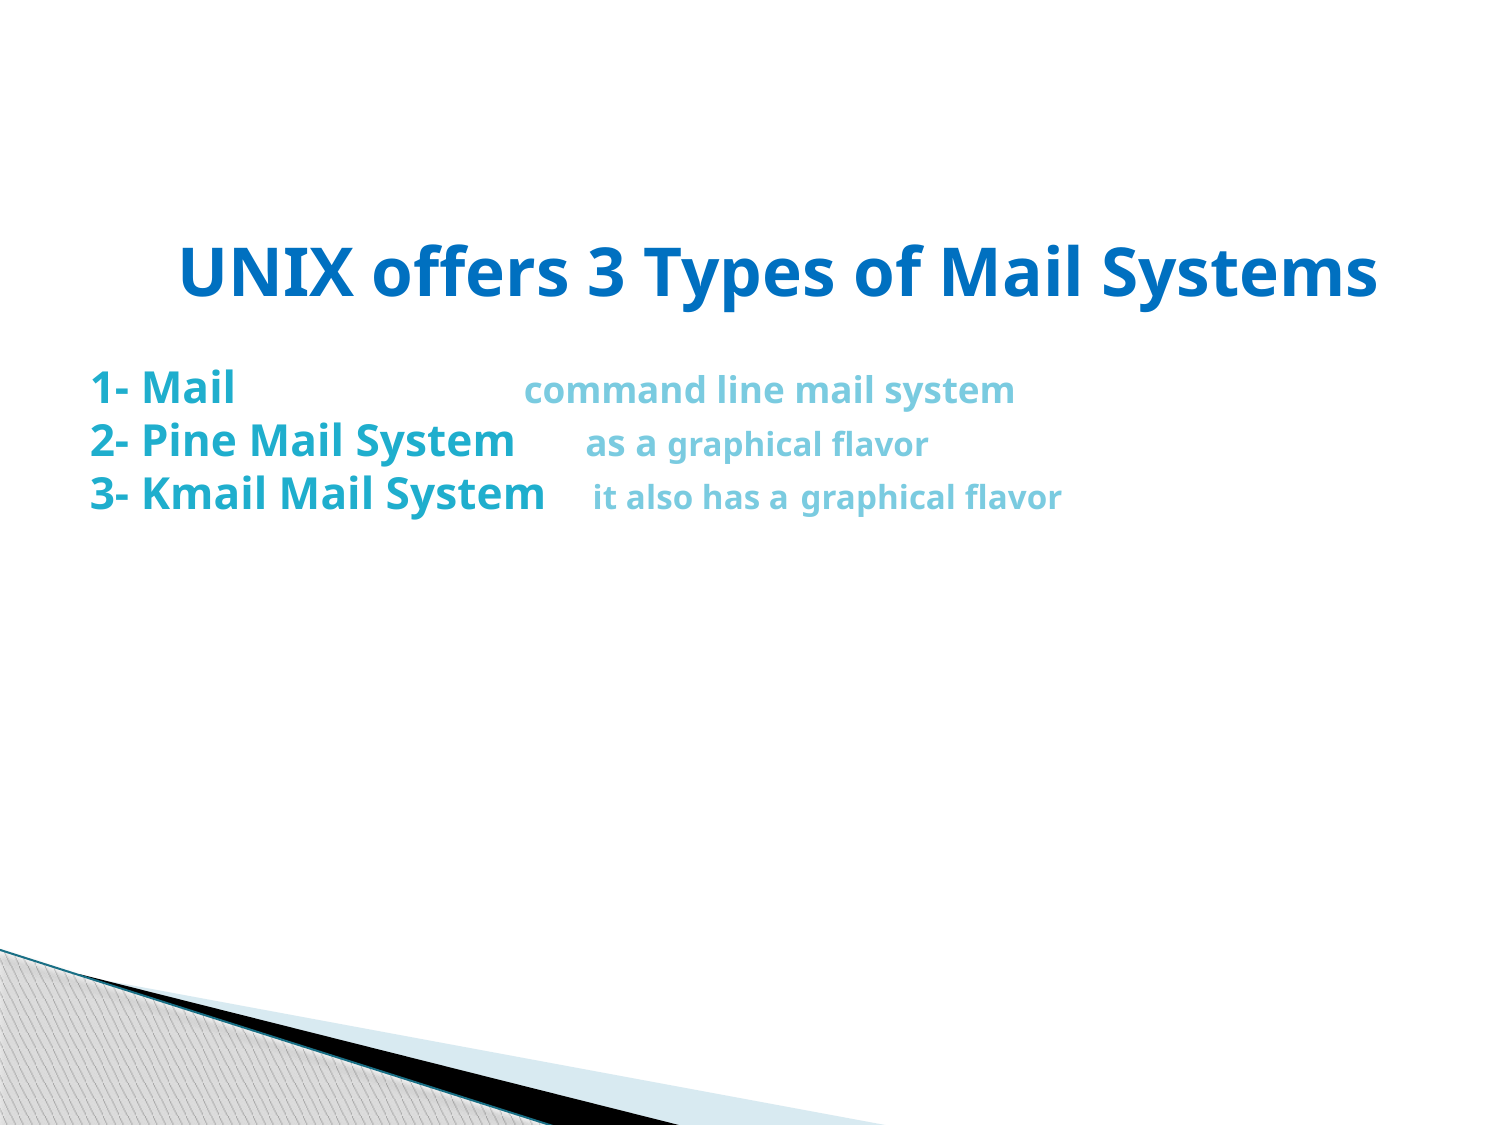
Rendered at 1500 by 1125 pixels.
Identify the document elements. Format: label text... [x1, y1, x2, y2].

text_box 1- Mail command line mail system 2- Pine Mail System as a graphical flavor 3- Kmail Mail System it also has a graphical flavor [74, 350, 1488, 600]
title UNIX offers 3 Types of Mail Systems [162, 212, 1400, 350]
